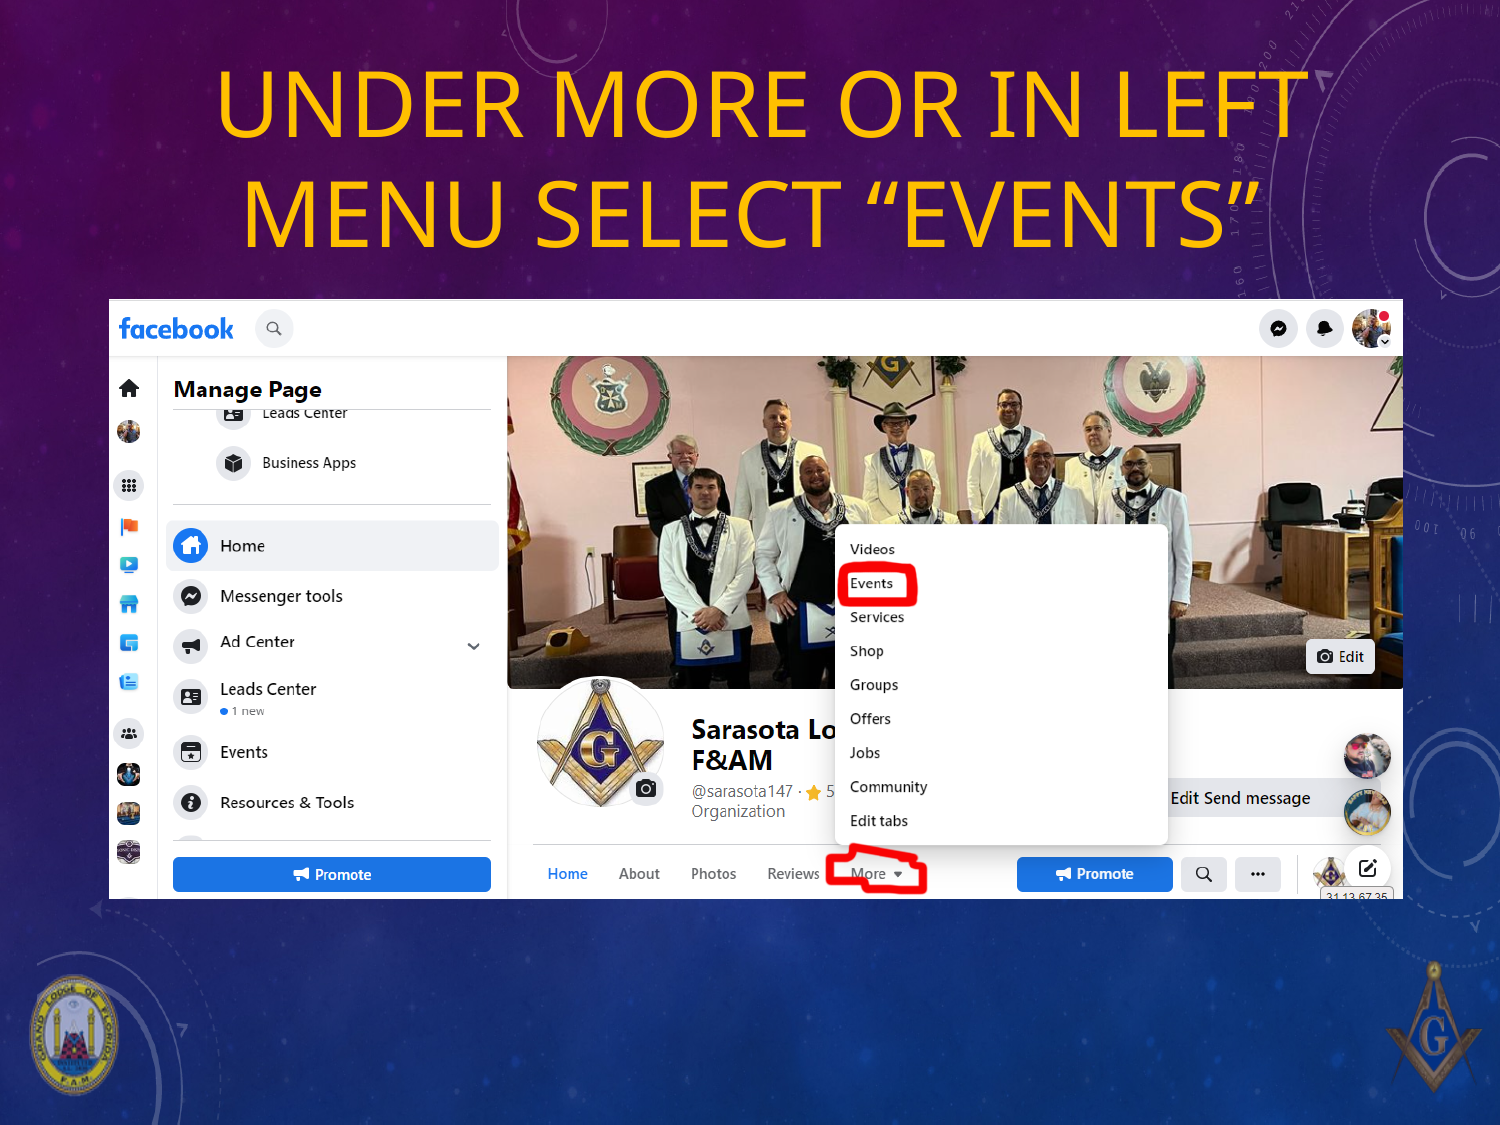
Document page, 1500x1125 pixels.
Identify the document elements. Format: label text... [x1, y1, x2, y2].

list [109, 299, 1403, 899]
picture [0, 0, 1500, 1125]
title Under more or in left menu select “Events” [50, 36, 1450, 275]
